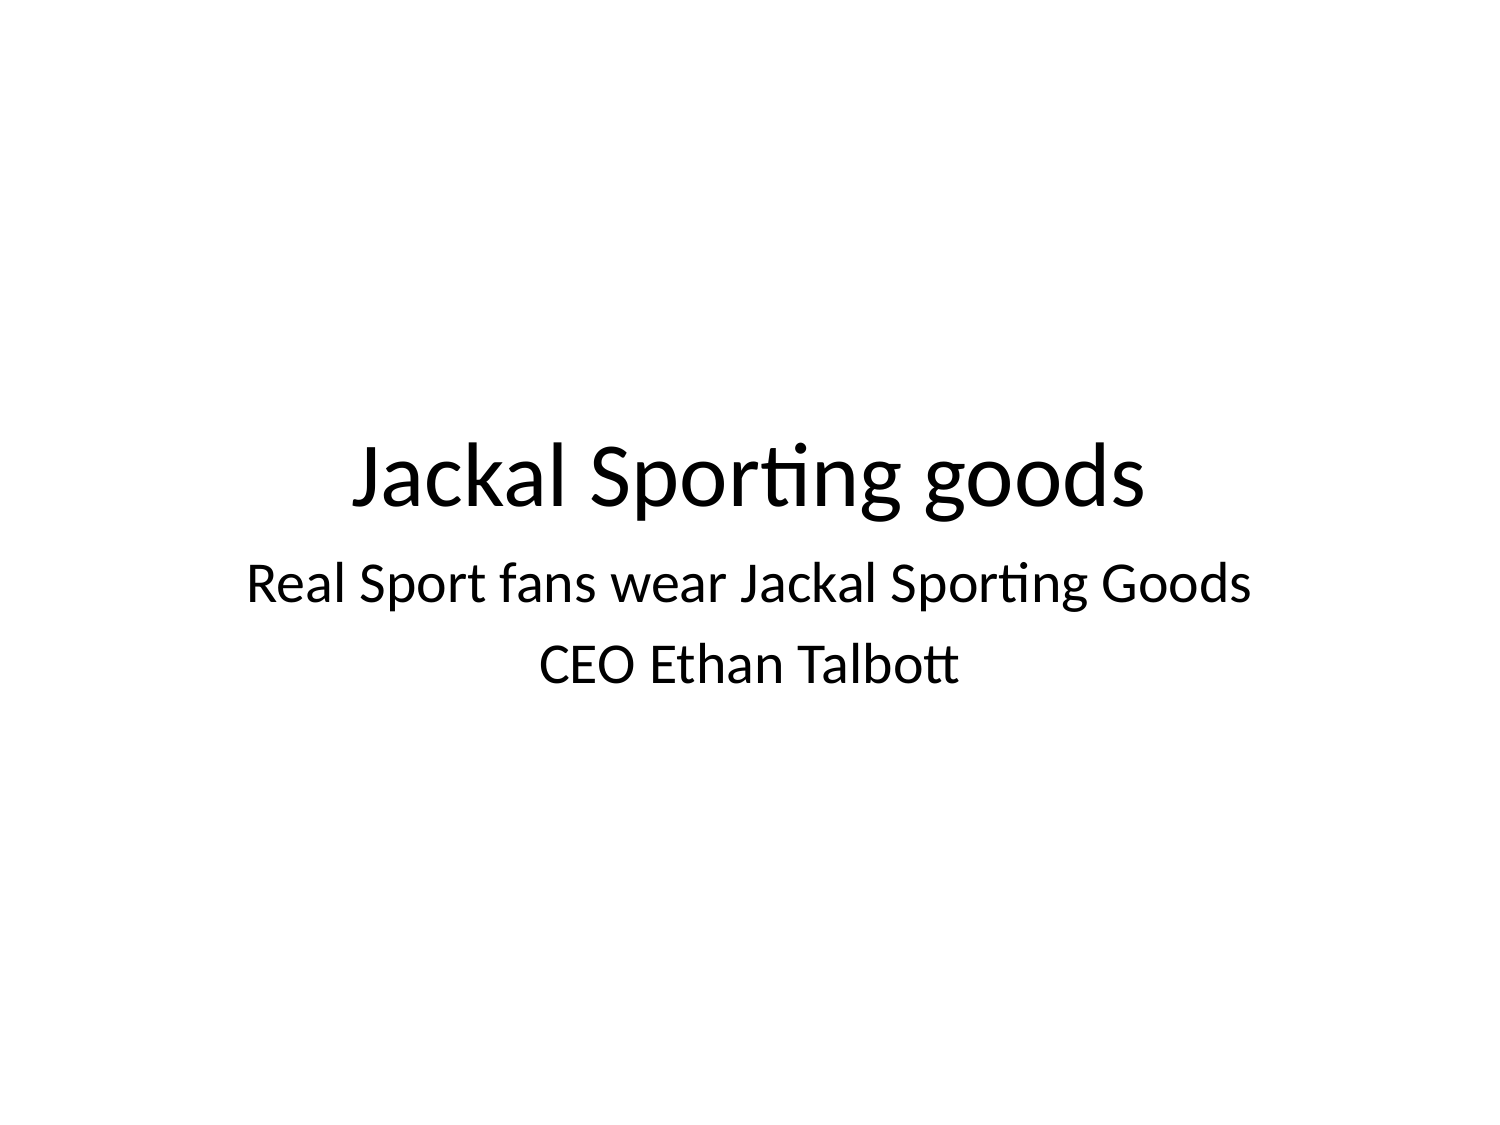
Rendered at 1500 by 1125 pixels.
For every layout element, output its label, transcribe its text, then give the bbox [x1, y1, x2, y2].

title Jackal Sporting goods [112, 349, 1388, 591]
subtitle Real Sport fans wear Jackal Sporting Goods CEO Ethan Talbott [225, 537, 1275, 825]
